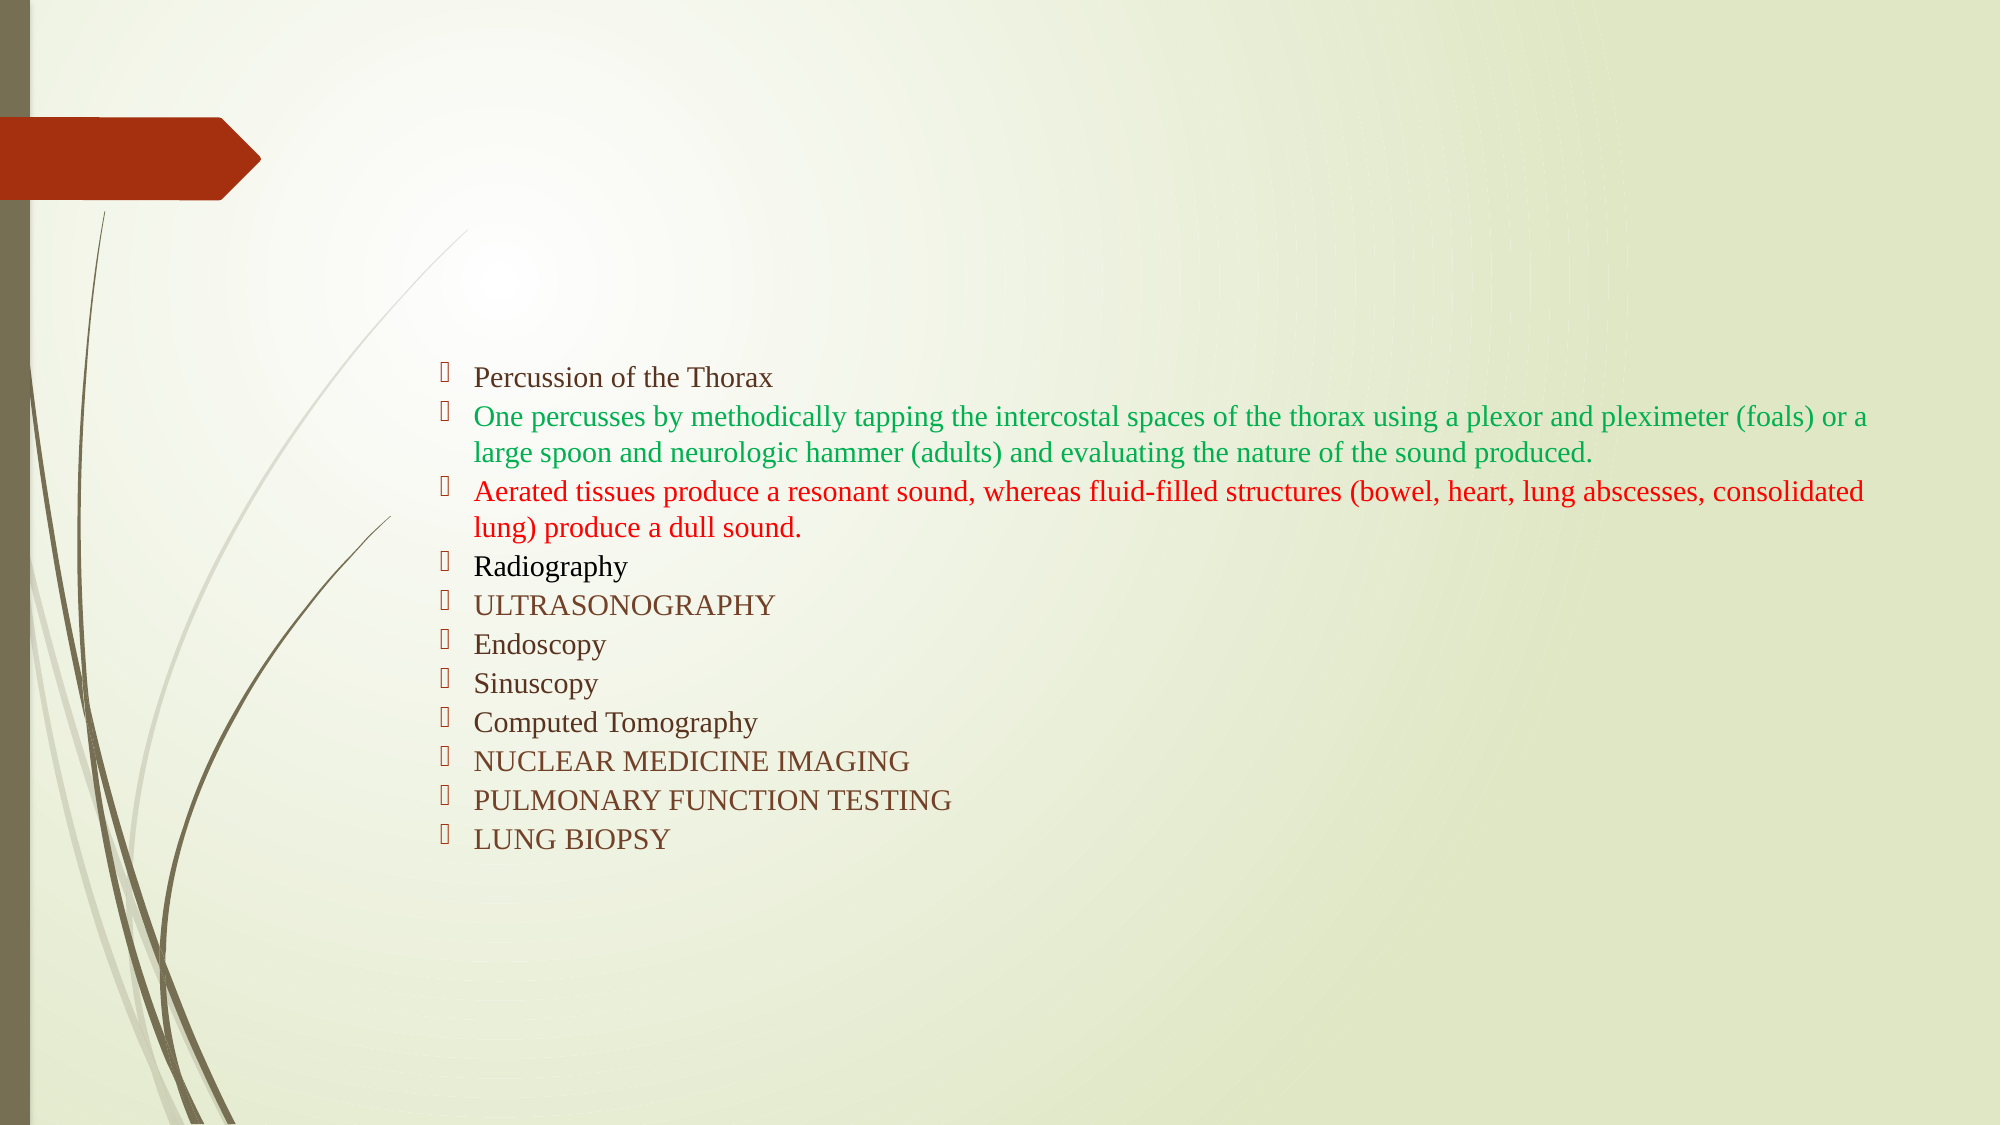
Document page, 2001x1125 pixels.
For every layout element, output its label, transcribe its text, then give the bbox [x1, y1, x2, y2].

list Percussion of the Thorax One percusses by methodically tapping the intercostal spaces of the thorax using a plexor and pleximeter (foals) or a large spoon and neurologic hammer (adults) and evaluating the nature of the sound produced. Aerated tissues produce a resonant sound, whereas fluid-filled structures (bowel, heart, lung abscesses, consolidated lung) produce a dull sound. Radiography ULTRASONOGRAPHY Endoscopy Sinuscopy Computed Tomography NUCLEAR MEDICINE IMAGING PULMONARY FUNCTION TESTING LUNG BIOPSY [424, 350, 1888, 970]
